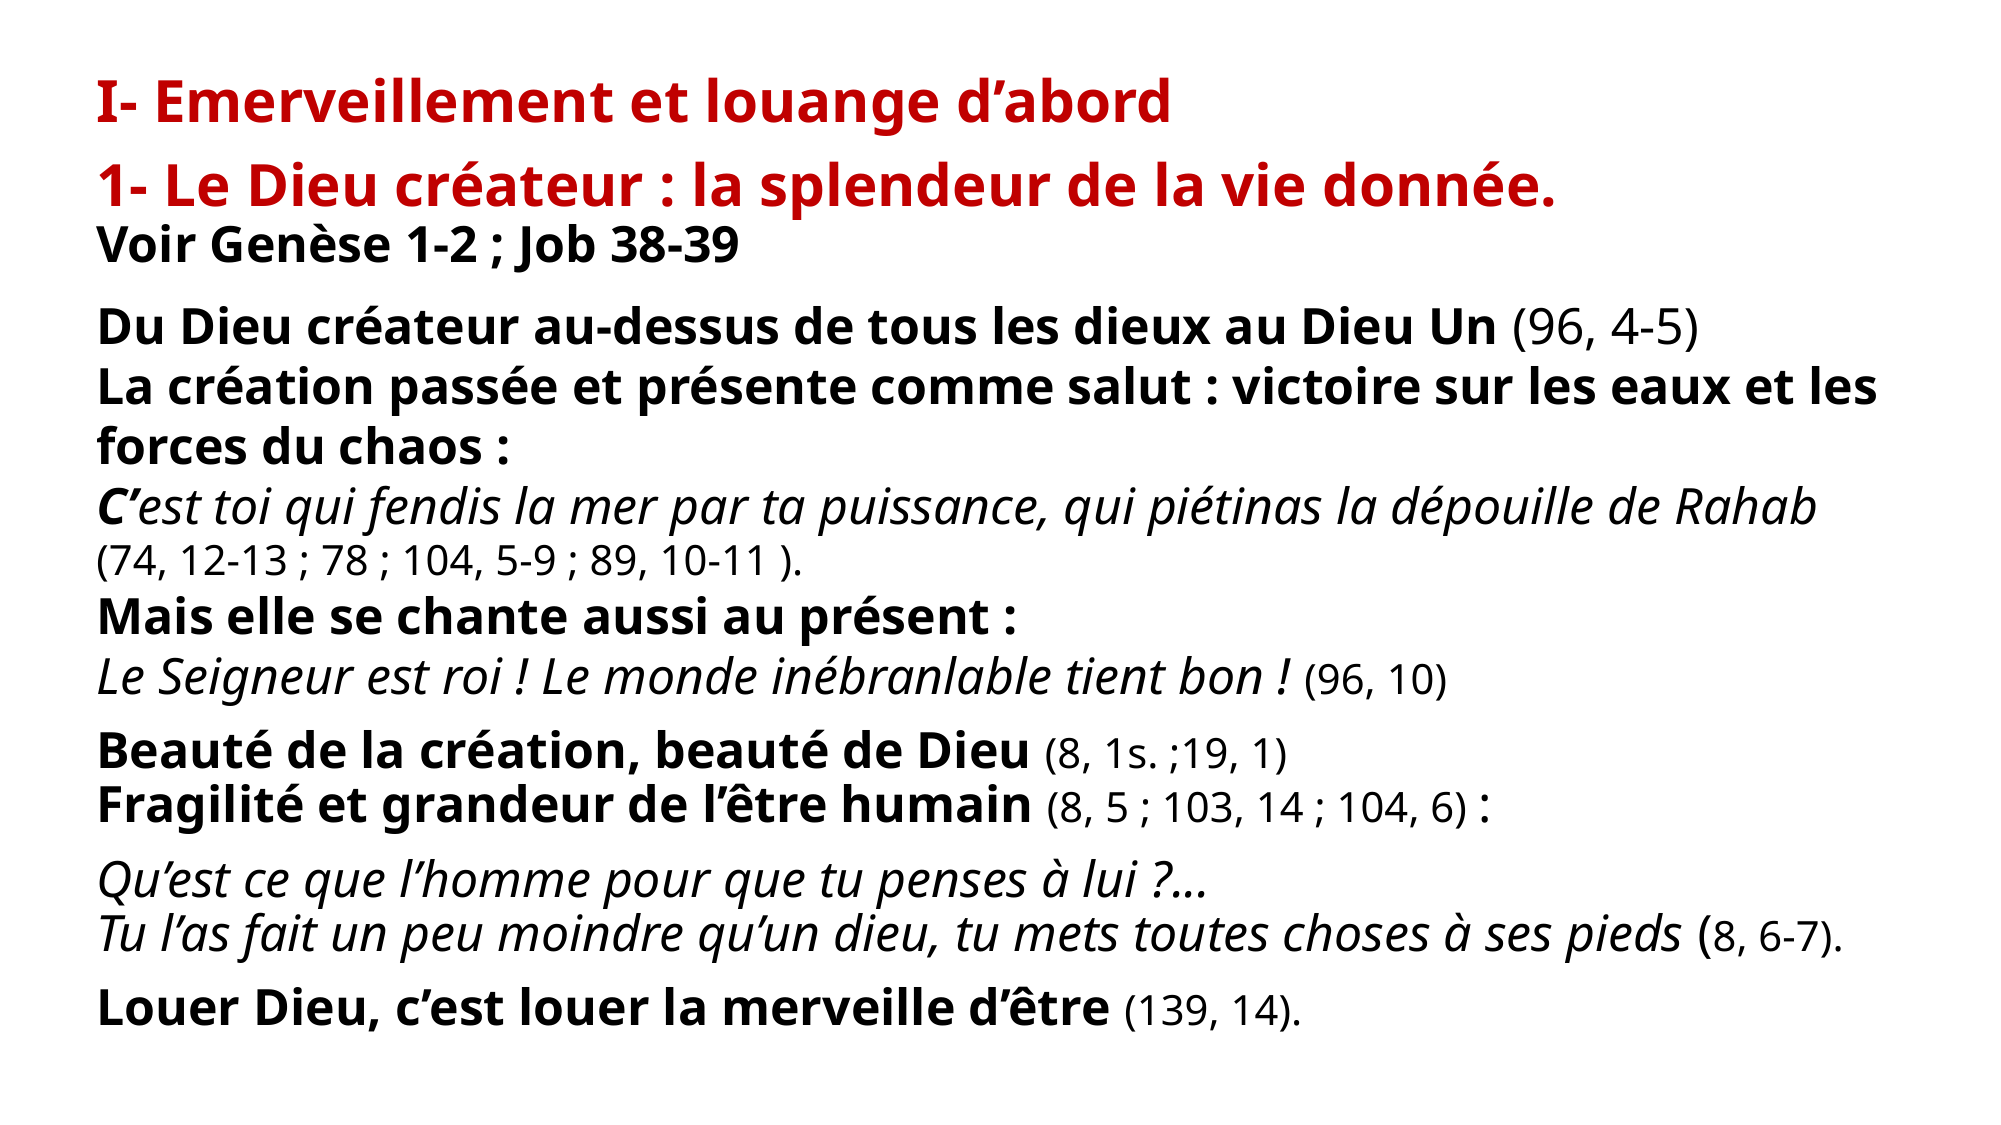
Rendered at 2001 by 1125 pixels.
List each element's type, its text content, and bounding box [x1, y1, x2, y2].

list I- Emerveillement et louange d’abord 1- Le Dieu créateur : la splendeur de la vie donnée. Voir Genèse 1-2 ; Job 38-39 Du Dieu créateur au-dessus de tous les dieux au Dieu Un (96, 4-5) La création passée et présente comme salut : victoire sur les eaux et les forces du chaos : C’est toi qui fendis la mer par ta puissance, qui piétinas la dépouille de Rahab (74, 12-13 ; 78 ; 104, 5-9 ; 89, 10-11 ). Mais elle se chante aussi au présent : Le Seigneur est roi ! Le monde inébranlable tient bon ! (96, 10) Beauté de la création, beauté de Dieu (8, 1s. ;19, 1) Fragilité et grandeur de l’être humain (8, 5 ; 103, 14 ; 104, 6) : Qu’est ce que l’homme pour que tu penses à lui ?... Tu l’as fait un peu moindre qu’un dieu, tu mets toutes choses à ses pieds (8, 6-7). Louer Dieu, c’est louer la merveille d’être (139, 14). [81, 65, 1969, 1060]
